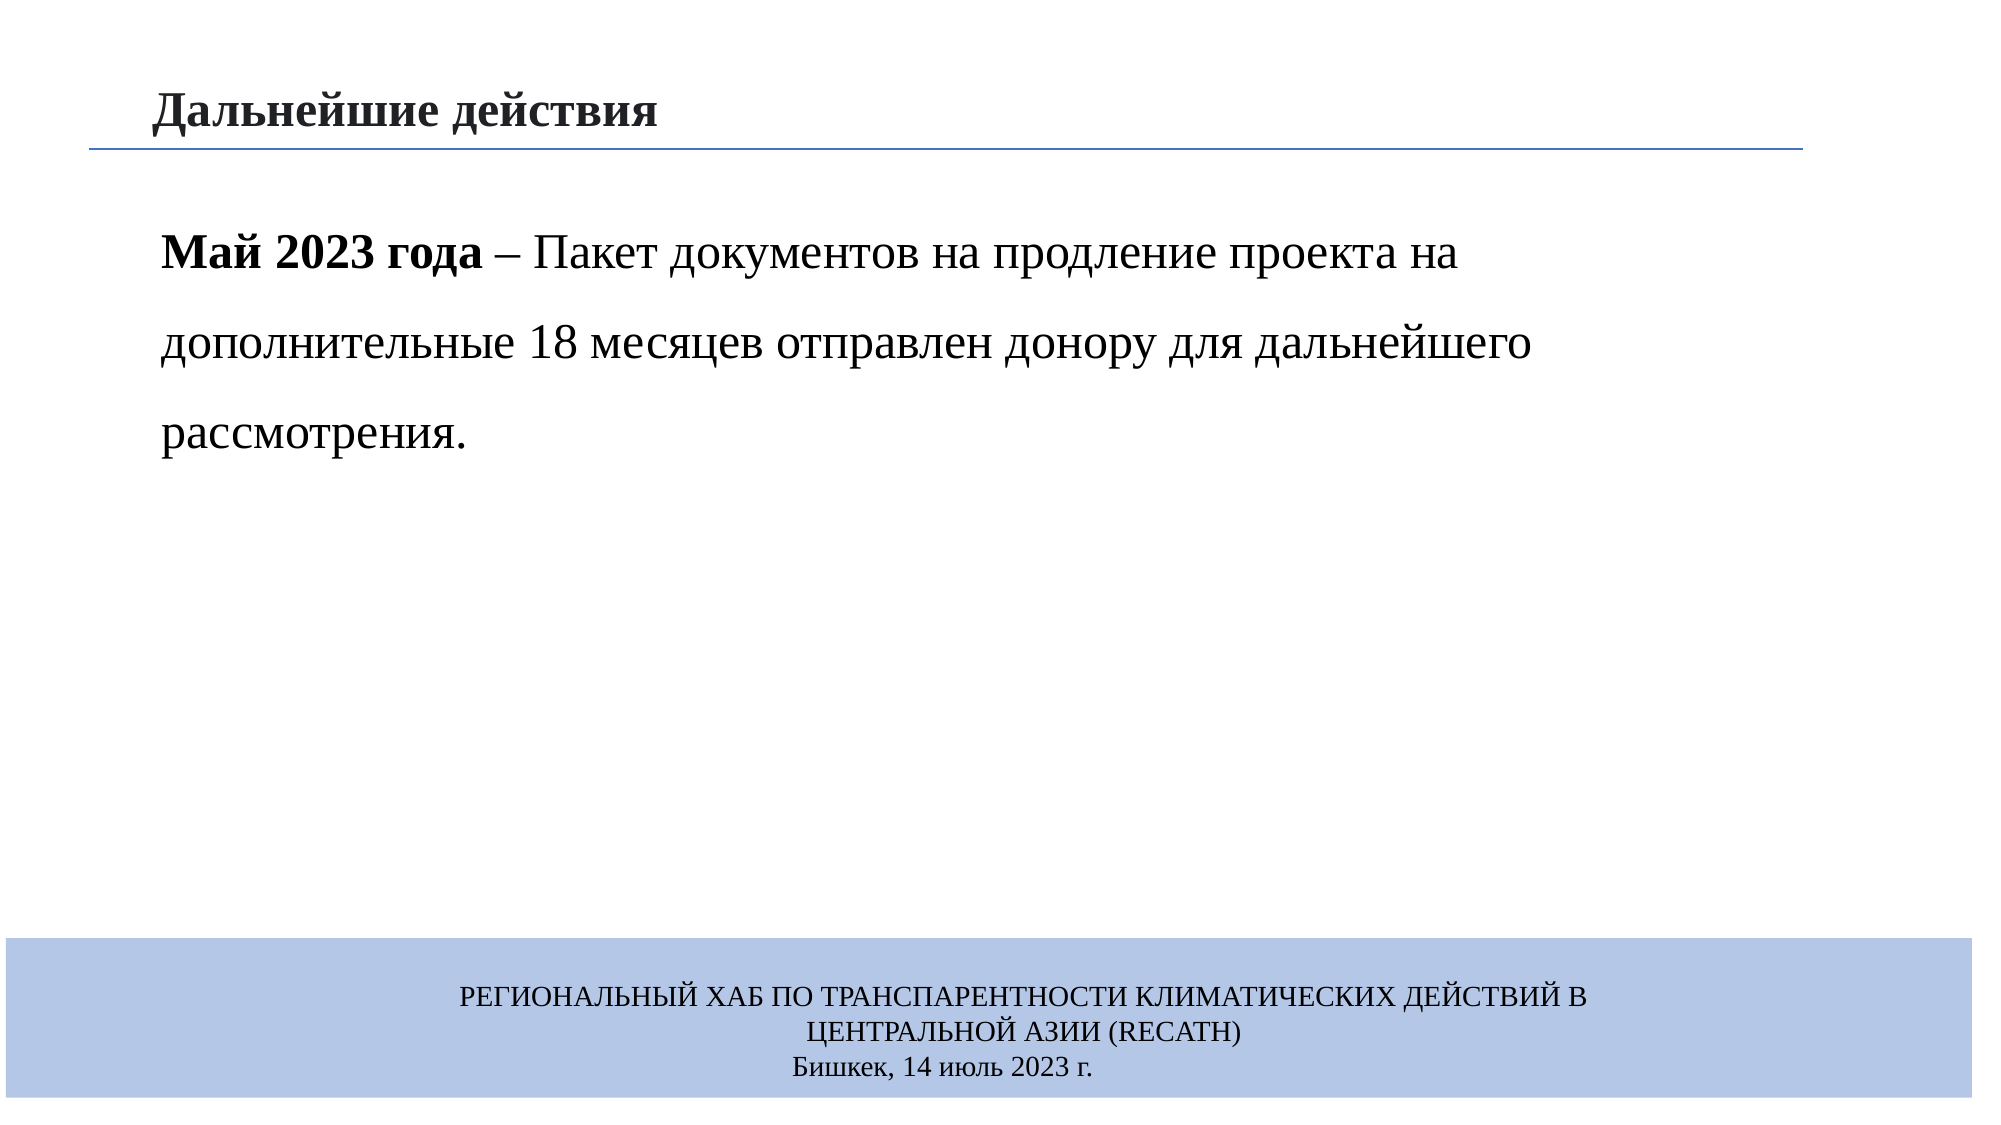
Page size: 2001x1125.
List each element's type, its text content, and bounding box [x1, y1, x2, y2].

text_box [5, 938, 1972, 1125]
text_box Май 2023 года – Пакет документов на продление проекта на дополнительные 18 месяцев отправлен донору для дальнейшего рассмотрения. [147, 180, 1728, 466]
title Дальнейшие действия [137, 59, 1863, 161]
